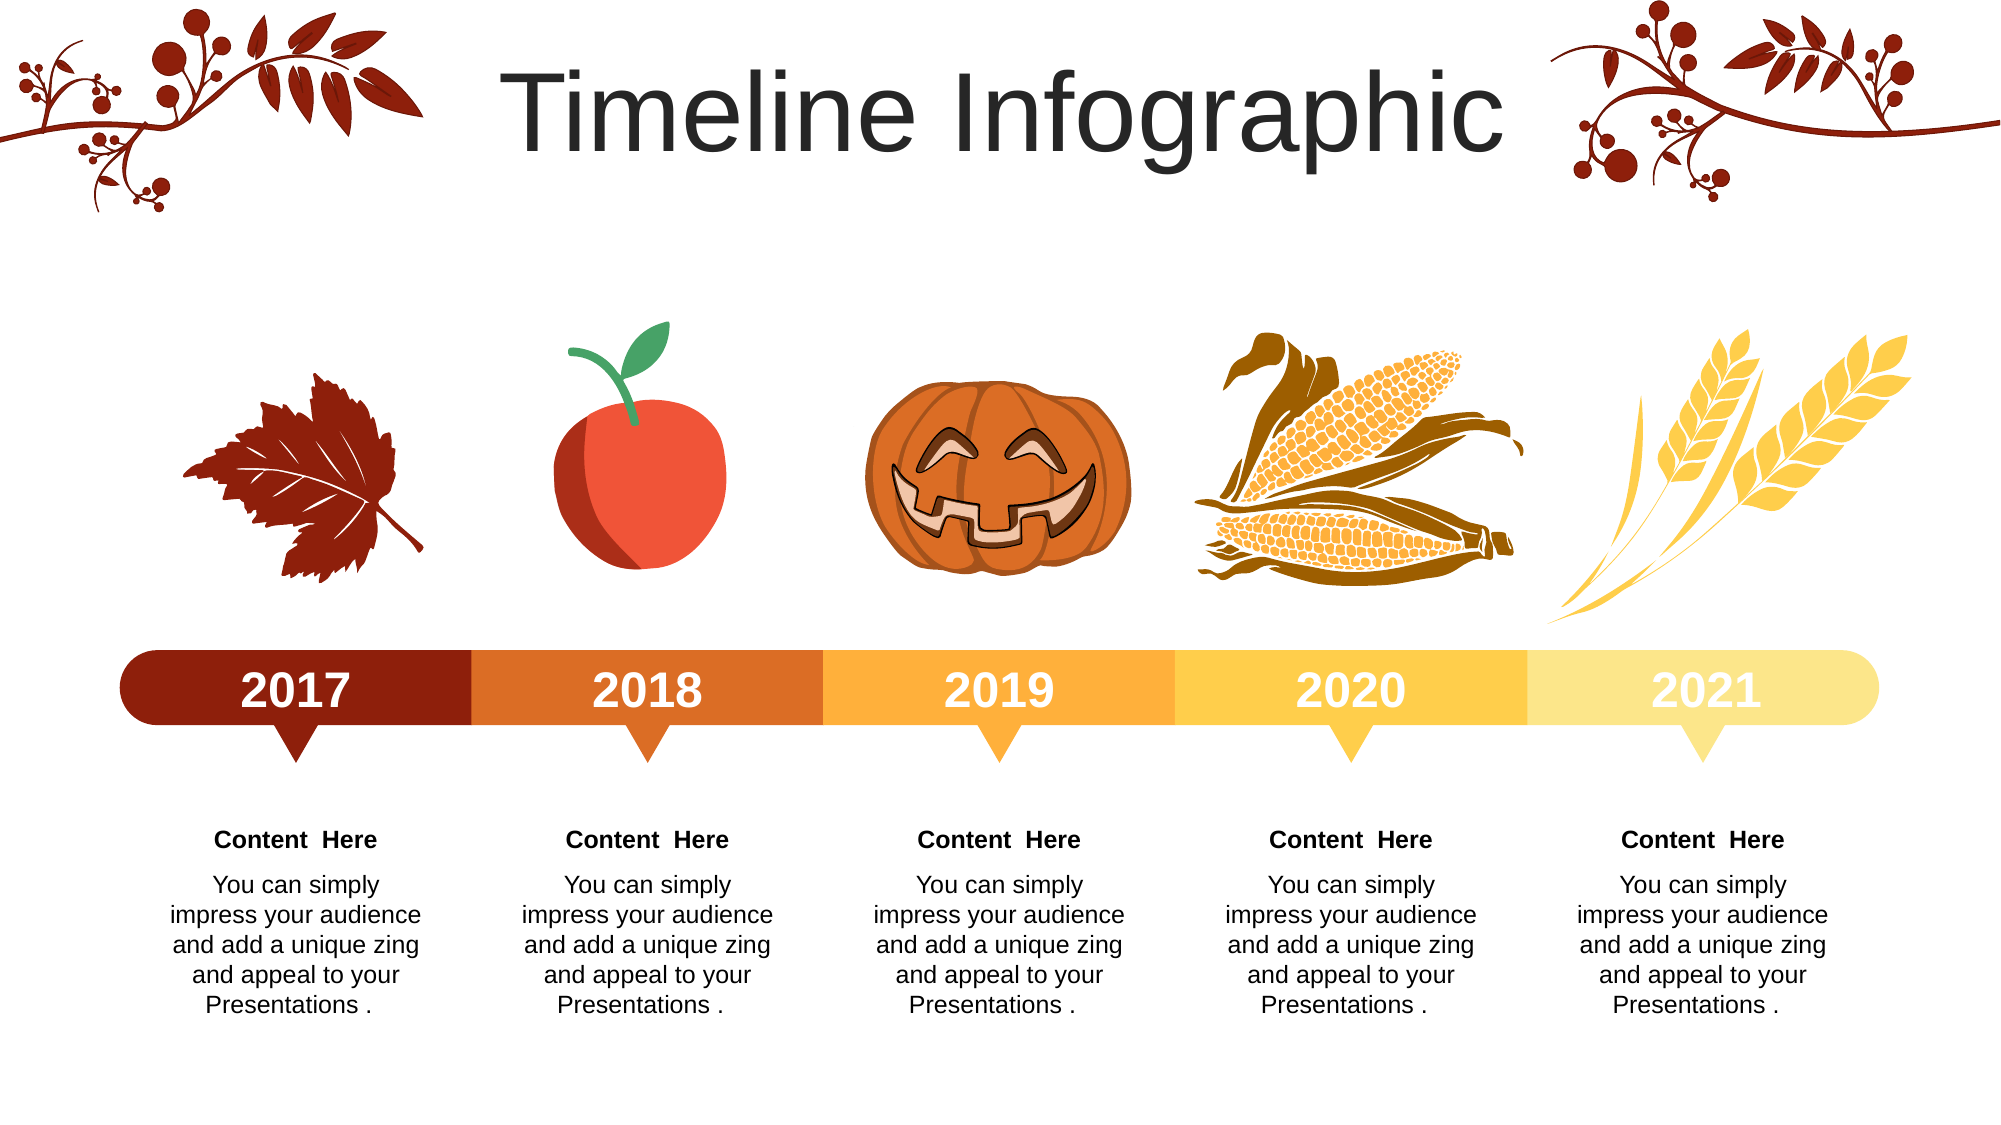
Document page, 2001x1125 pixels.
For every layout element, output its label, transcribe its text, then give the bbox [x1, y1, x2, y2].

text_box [1208, 815, 1494, 1028]
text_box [119, 650, 1880, 763]
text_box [552, 324, 724, 569]
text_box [153, 815, 439, 1028]
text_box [1560, 815, 1846, 1028]
list Timeline Infographic [53, 55, 1952, 175]
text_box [1615, 228, 1797, 688]
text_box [505, 815, 791, 1028]
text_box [856, 815, 1142, 1028]
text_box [1202, 333, 1526, 606]
text_box [182, 373, 424, 584]
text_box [853, 381, 1132, 576]
